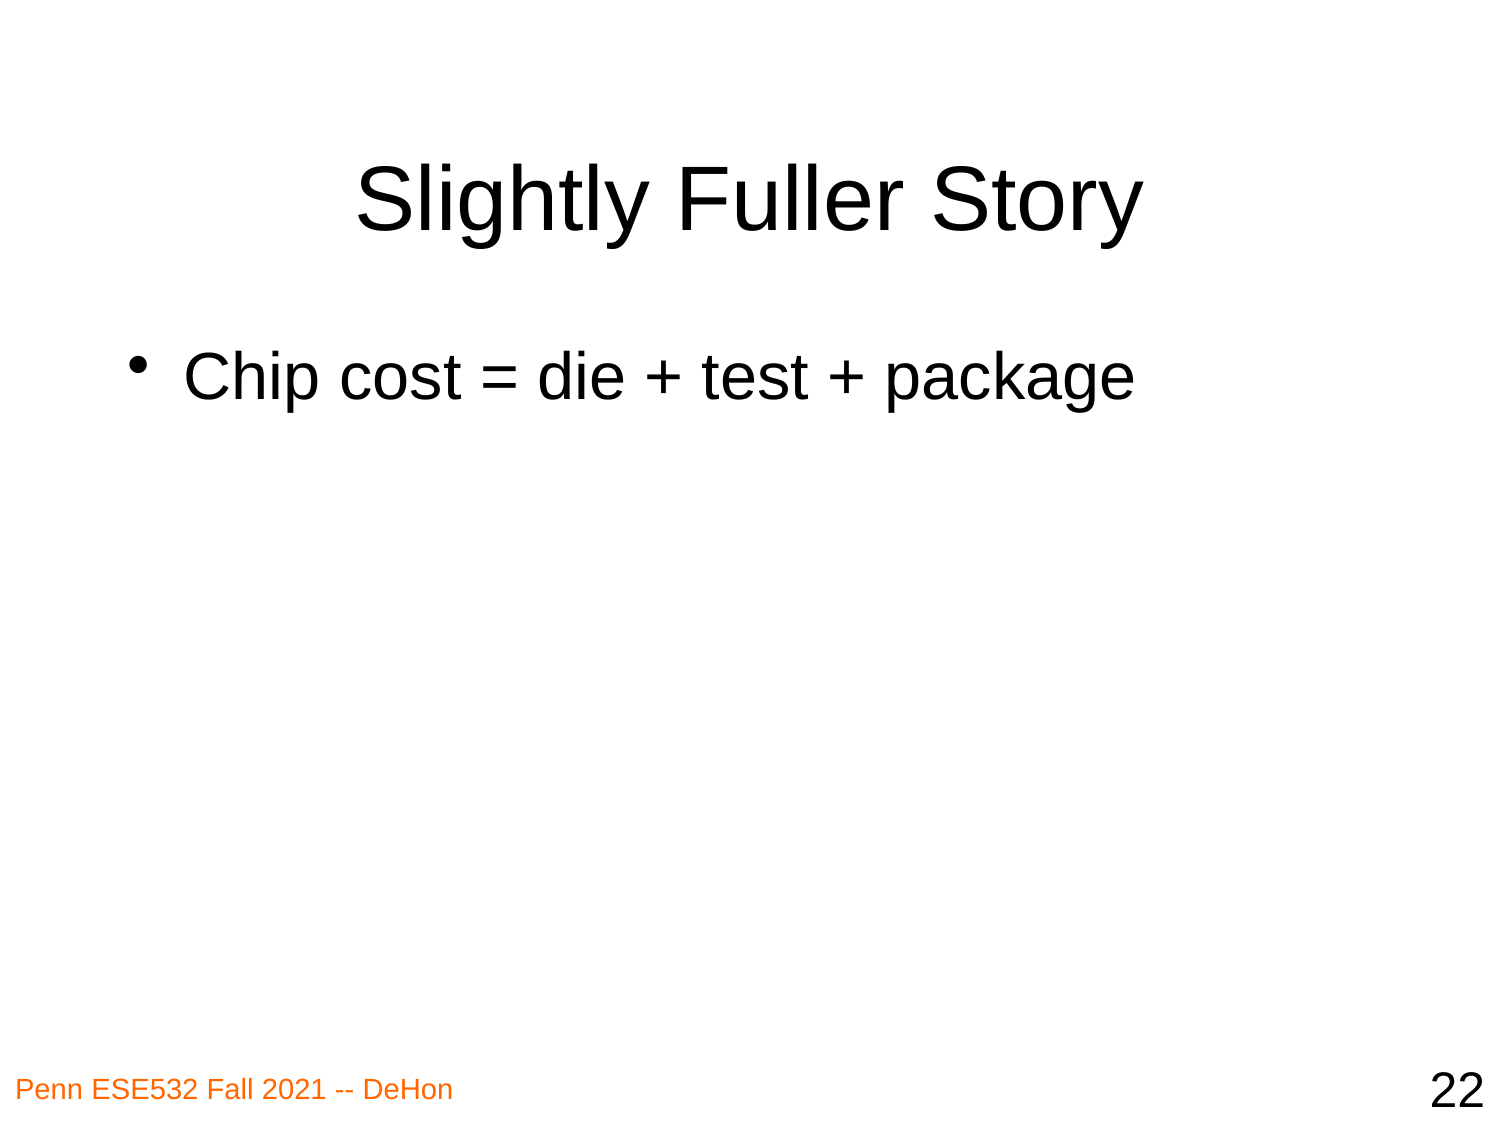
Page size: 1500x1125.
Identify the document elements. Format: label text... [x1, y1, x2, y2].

slide_number 22 [1187, 1049, 1500, 1125]
title Slightly Fuller Story [112, 99, 1388, 288]
slide_number Penn ESE532 Fall 2021 -- DeHon [0, 1062, 576, 1125]
list Chip cost = die + test + package [112, 324, 1388, 1001]
